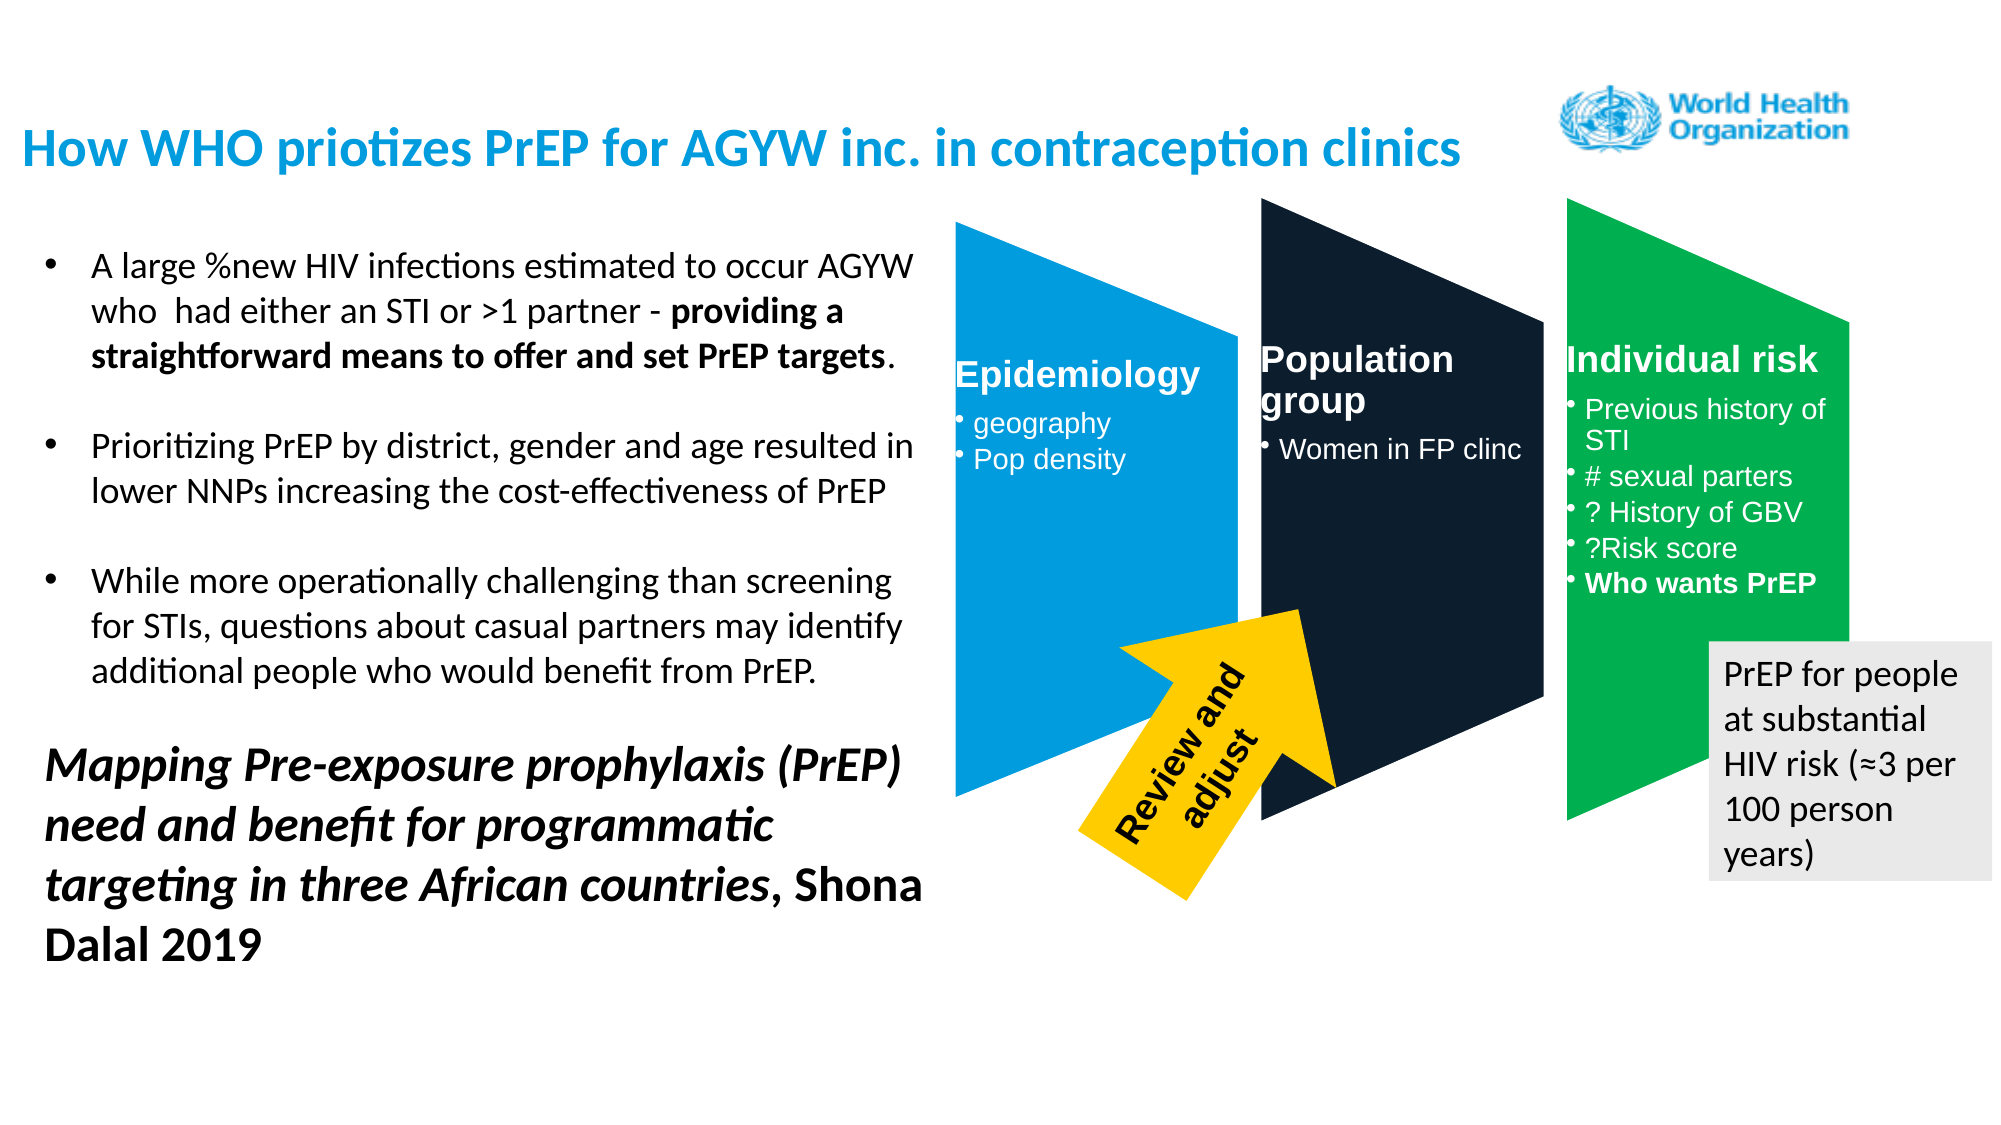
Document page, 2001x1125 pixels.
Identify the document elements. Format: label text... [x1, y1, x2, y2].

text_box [954, 196, 1851, 823]
title How WHO priotizes PrEP for AGYW inc. in contraception clinics [19, 42, 1533, 179]
text_box A large %new HIV infections estimated to occur AGYW who had either an STI or >1 partner - providing a straightforward means to offer and set PrEP targets. Prioritizing PrEP by district, gender and age resulted in lower NNPs increasing the cost-effectiveness of PrEP While more operationally challenging than screening for STIs, questions about casual partners may identify additional people who would benefit from PrEP. Mapping Pre-exposure prophylaxis (PrEP) need and benefit for programmatic targeting in three African countries, Shona Dalal 2019 [29, 233, 959, 979]
picture [1533, 62, 1921, 177]
text_box PrEP for people at substantial HIV risk (≈3 per 100 person years) [1708, 641, 1993, 881]
text_box Review and adjust [1076, 823, 1239, 903]
